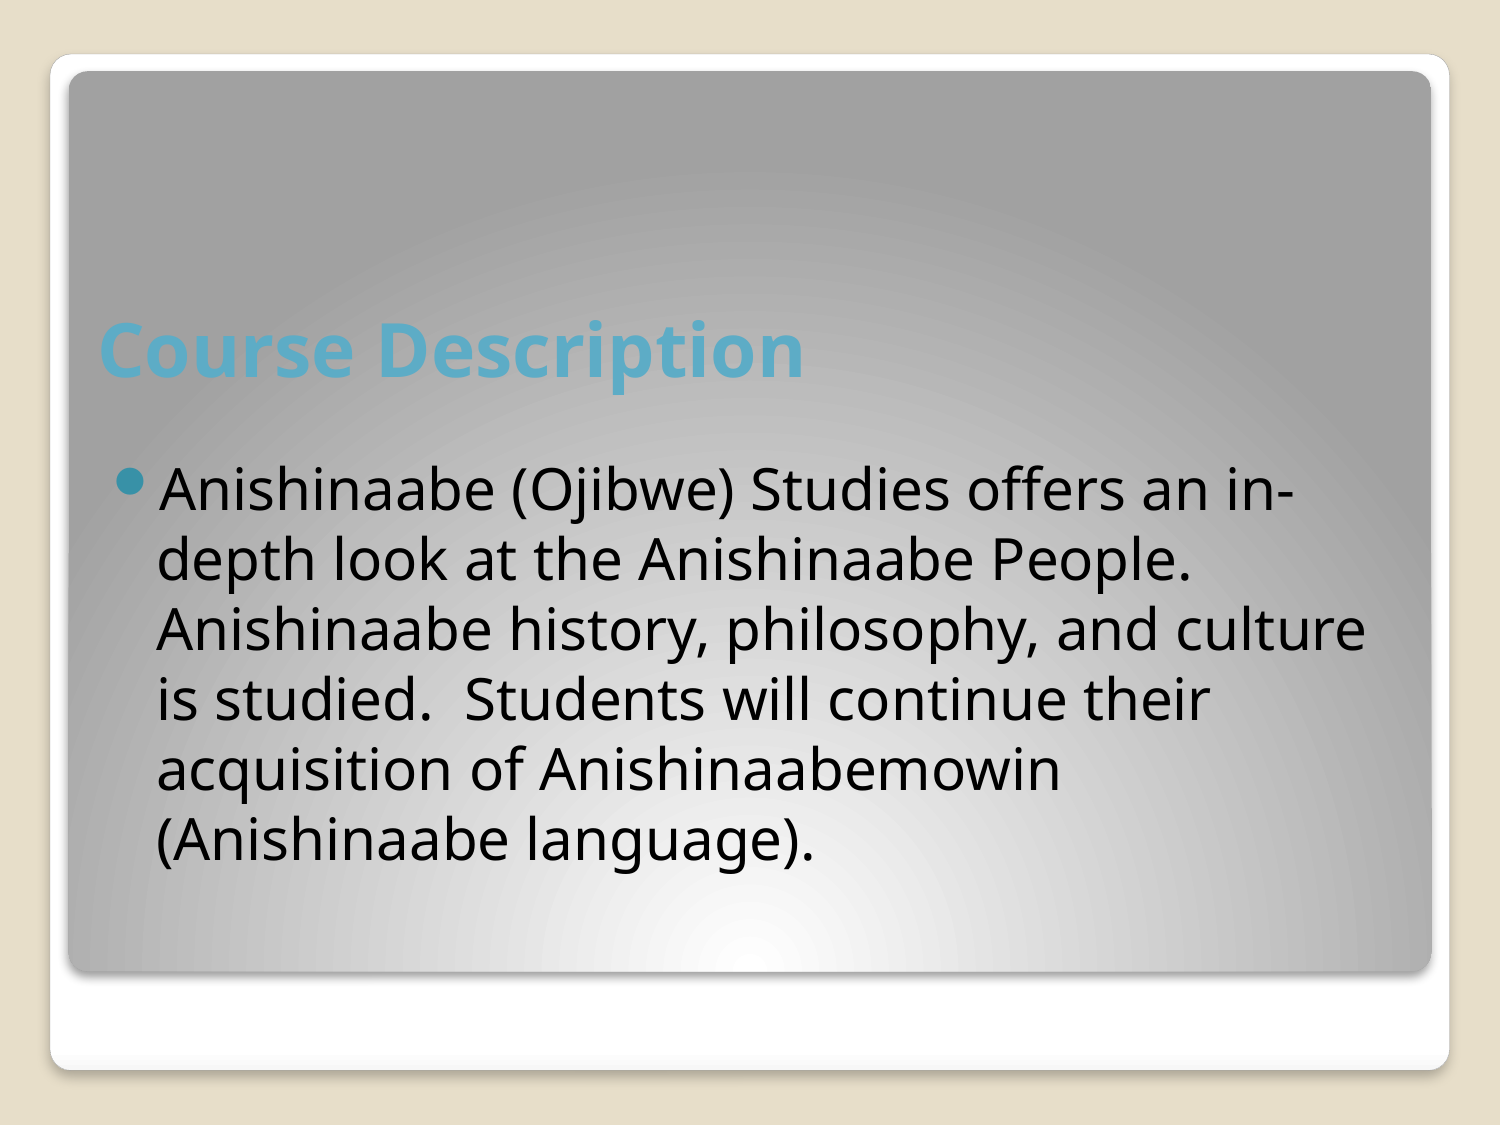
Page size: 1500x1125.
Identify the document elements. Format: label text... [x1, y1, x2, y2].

title Course Description [82, 62, 1425, 400]
list Anishinaabe (Ojibwe) Studies offers an in-depth look at the Anishinaabe People. Anishinaabe history, philosophy, and culture is studied. Students will continue their acquisition of Anishinaabemowin (Anishinaabe language). [82, 437, 1425, 988]
